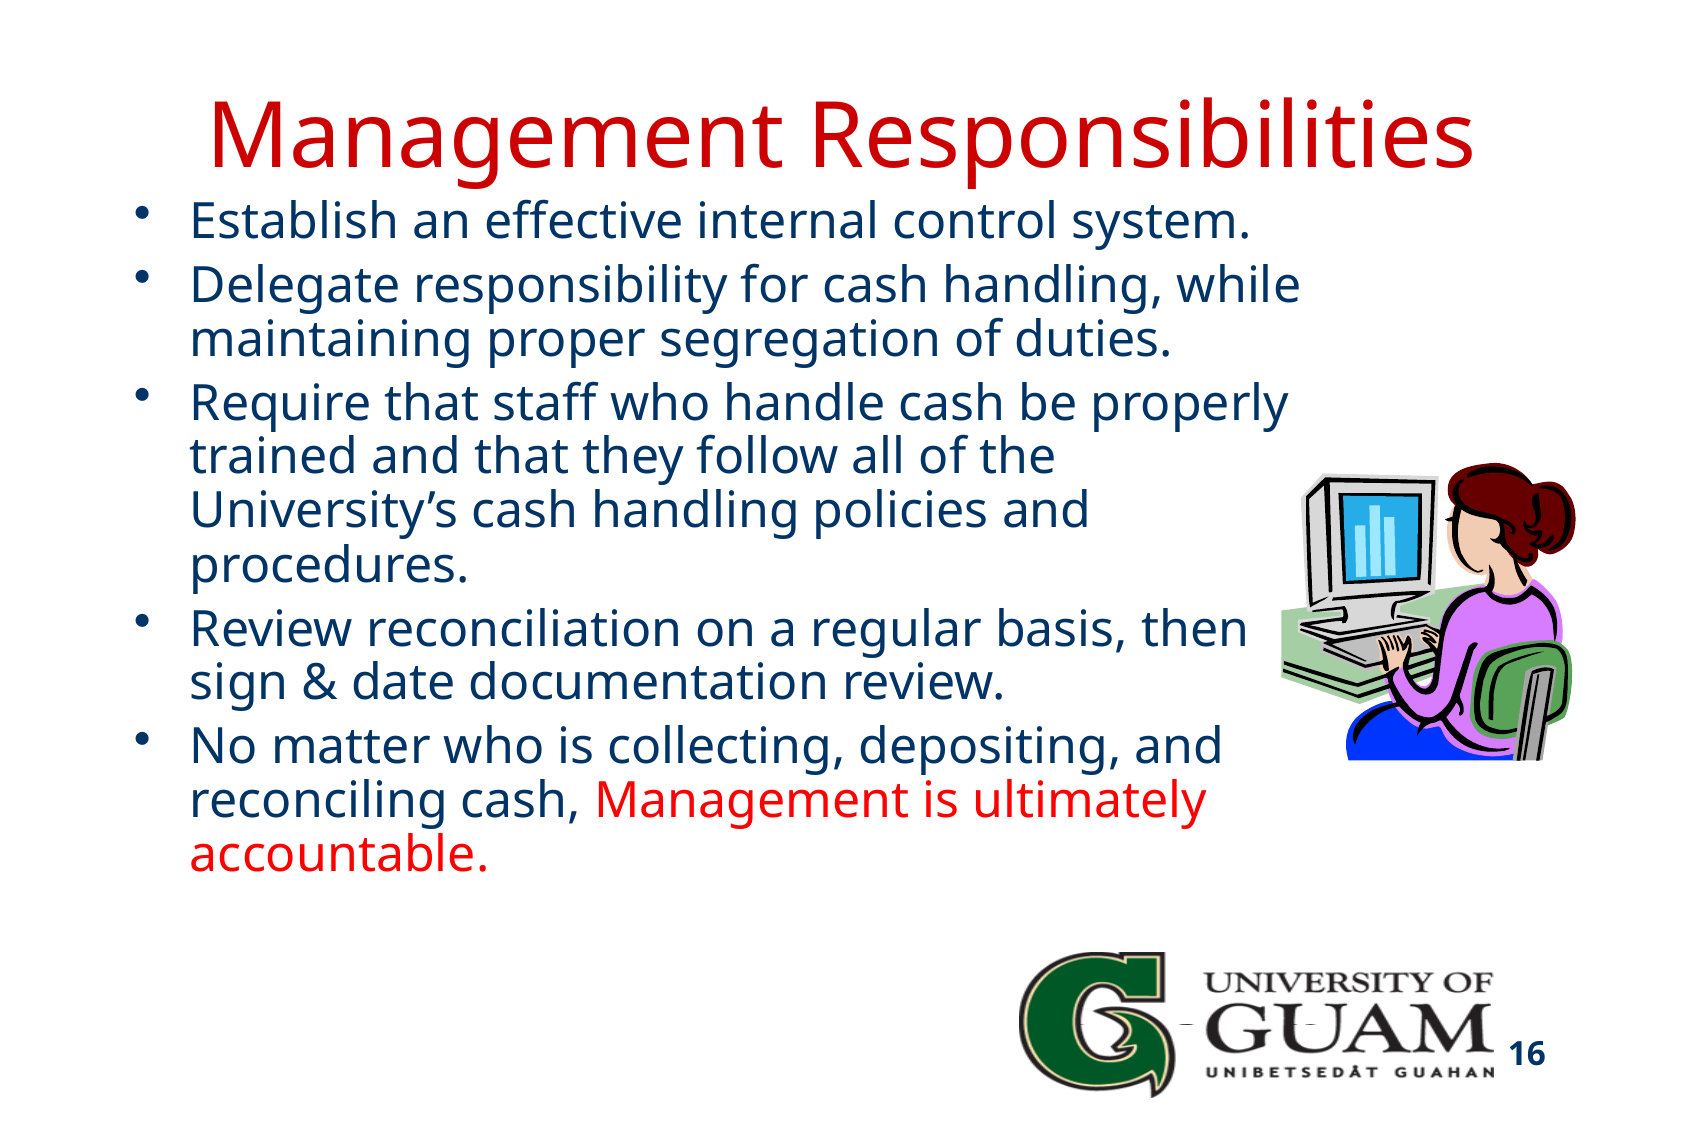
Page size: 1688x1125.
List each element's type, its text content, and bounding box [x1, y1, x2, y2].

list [1280, 462, 1576, 764]
slide_number 16 [1499, 1025, 1561, 1100]
list Establish an effective internal control system. Delegate responsibility for cash handling, while maintaining proper segregation of duties. Require that staff who handle cash be properly trained and that they follow all of the University’s cash handling policies and procedures. Review reconciliation on a regular basis, then sign & date documentation review. No matter who is collecting, depositing, and reconciling cash, Management is ultimately accountable. [118, 187, 1319, 863]
picture [1019, 952, 1495, 1098]
title Management Responsibilities [125, 50, 1560, 213]
